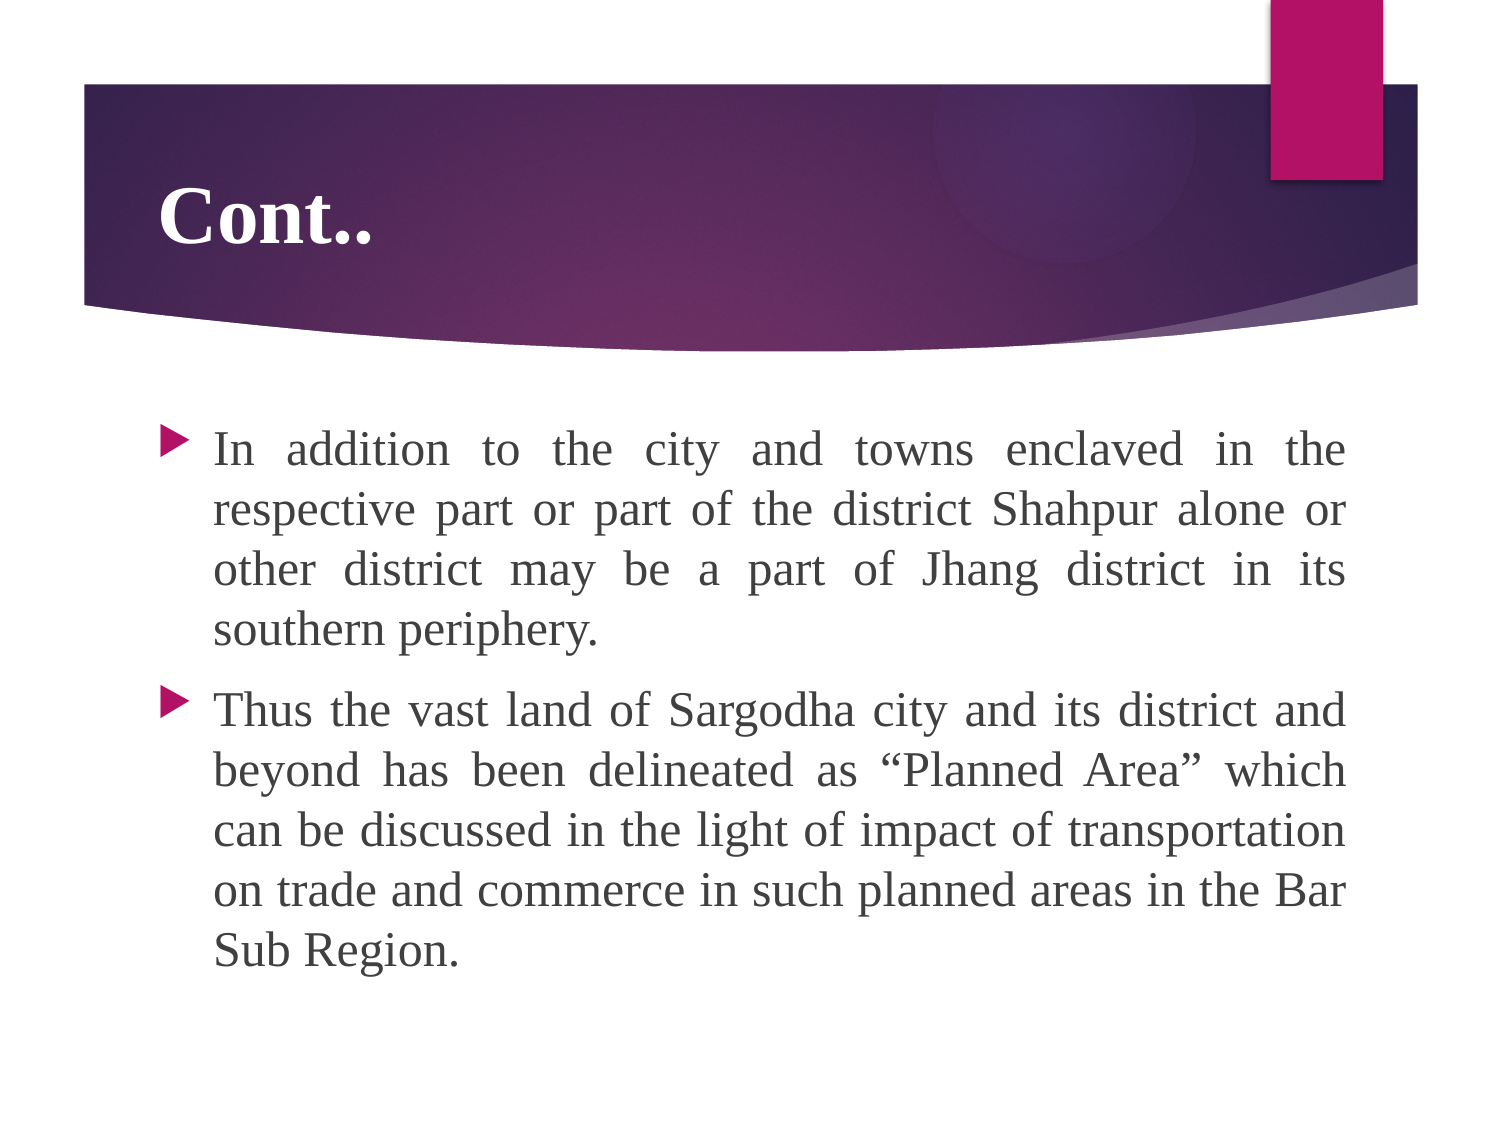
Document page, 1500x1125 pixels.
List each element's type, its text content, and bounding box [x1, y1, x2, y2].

list In addition to the city and towns enclaved in the respective part or part of the district Shahpur alone or other district may be a part of Jhang district in its southern periphery. Thus the vast land of Sargodha city and its district and beyond has been delineated as “Planned Area” which can be discussed in the light of impact of transportation on trade and commerce in such planned areas in the Bar Sub Region. [141, 408, 1363, 988]
title Cont.. [142, 152, 1183, 269]
